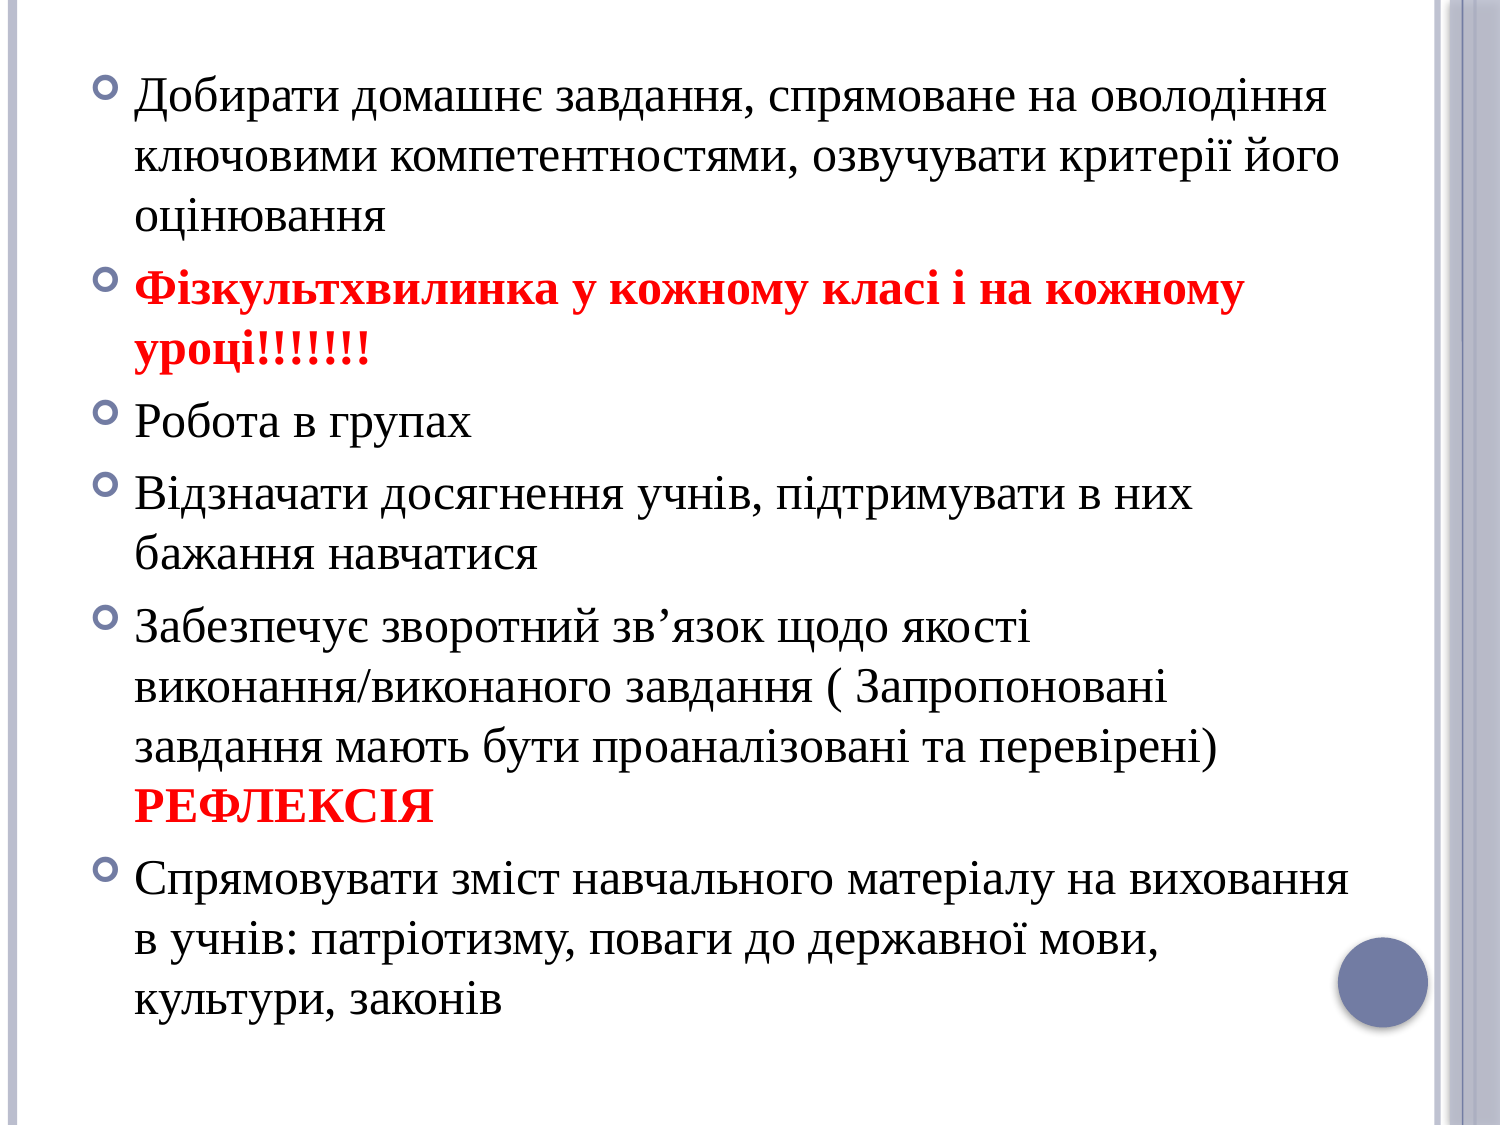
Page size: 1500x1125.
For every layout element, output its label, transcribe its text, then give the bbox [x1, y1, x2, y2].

list Добирати домашнє завдання, спрямоване на оволодіння ключовими компетентностями, озвучувати критерії його оцінювання Фізкультхвилинка у кожному класі і на кожному уроці!!!!!!! Робота в групах Відзначати досягнення учнів, підтримувати в них бажання навчатися Забезпечує зворотний зв’язок щодо якості виконання/виконаного завдання ( Запропоновані завдання мають бути проаналізовані та перевірені) РЕФЛЕКСІЯ Спрямовувати зміст навчального матеріалу на виховання в учнів: патріотизму, поваги до державної мови, культури, законів [75, 54, 1376, 1062]
